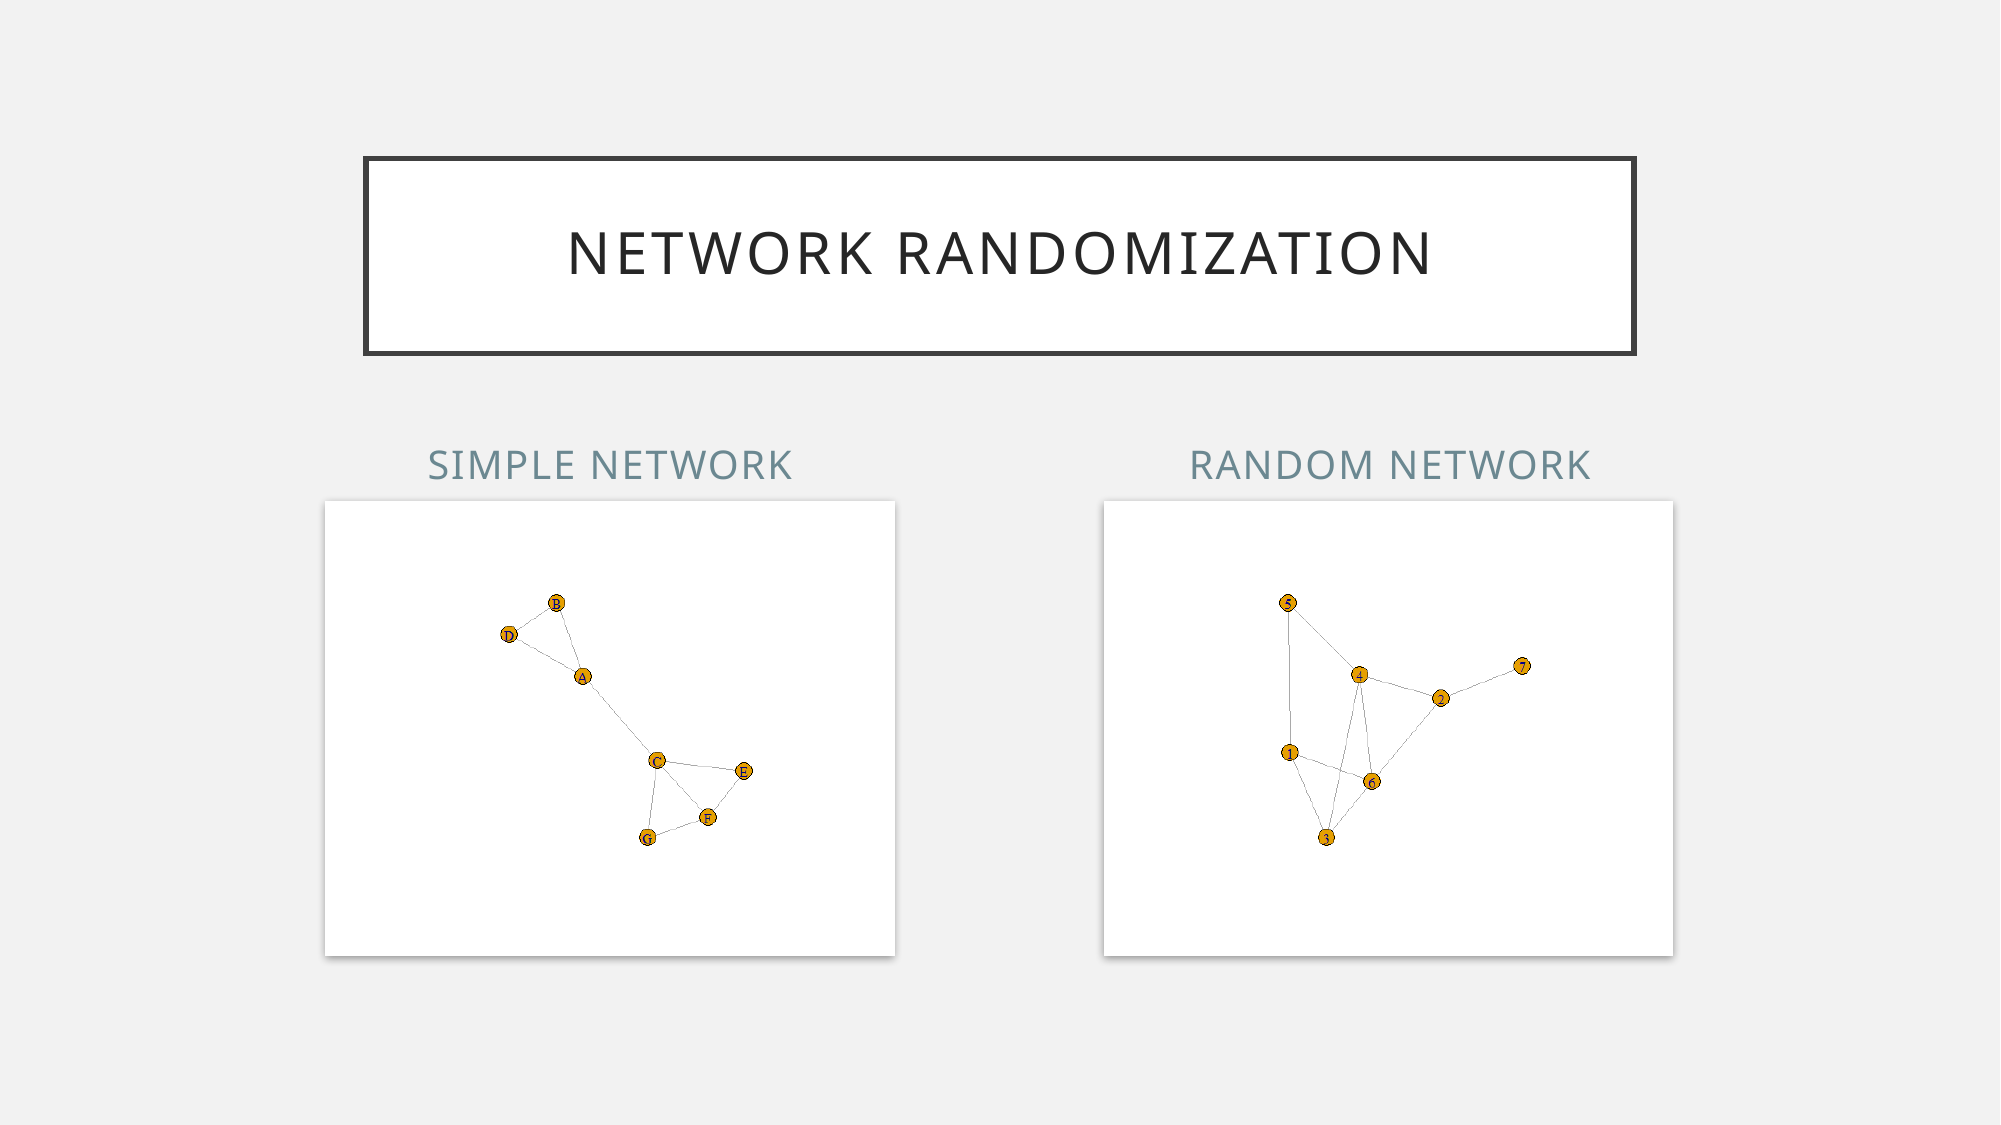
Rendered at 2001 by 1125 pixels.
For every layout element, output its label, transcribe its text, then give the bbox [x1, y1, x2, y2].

list simple network [259, 379, 961, 495]
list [1118, 515, 1659, 942]
title Network Randomization [363, 156, 1637, 356]
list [339, 515, 881, 942]
list Random network [1039, 379, 1741, 495]
